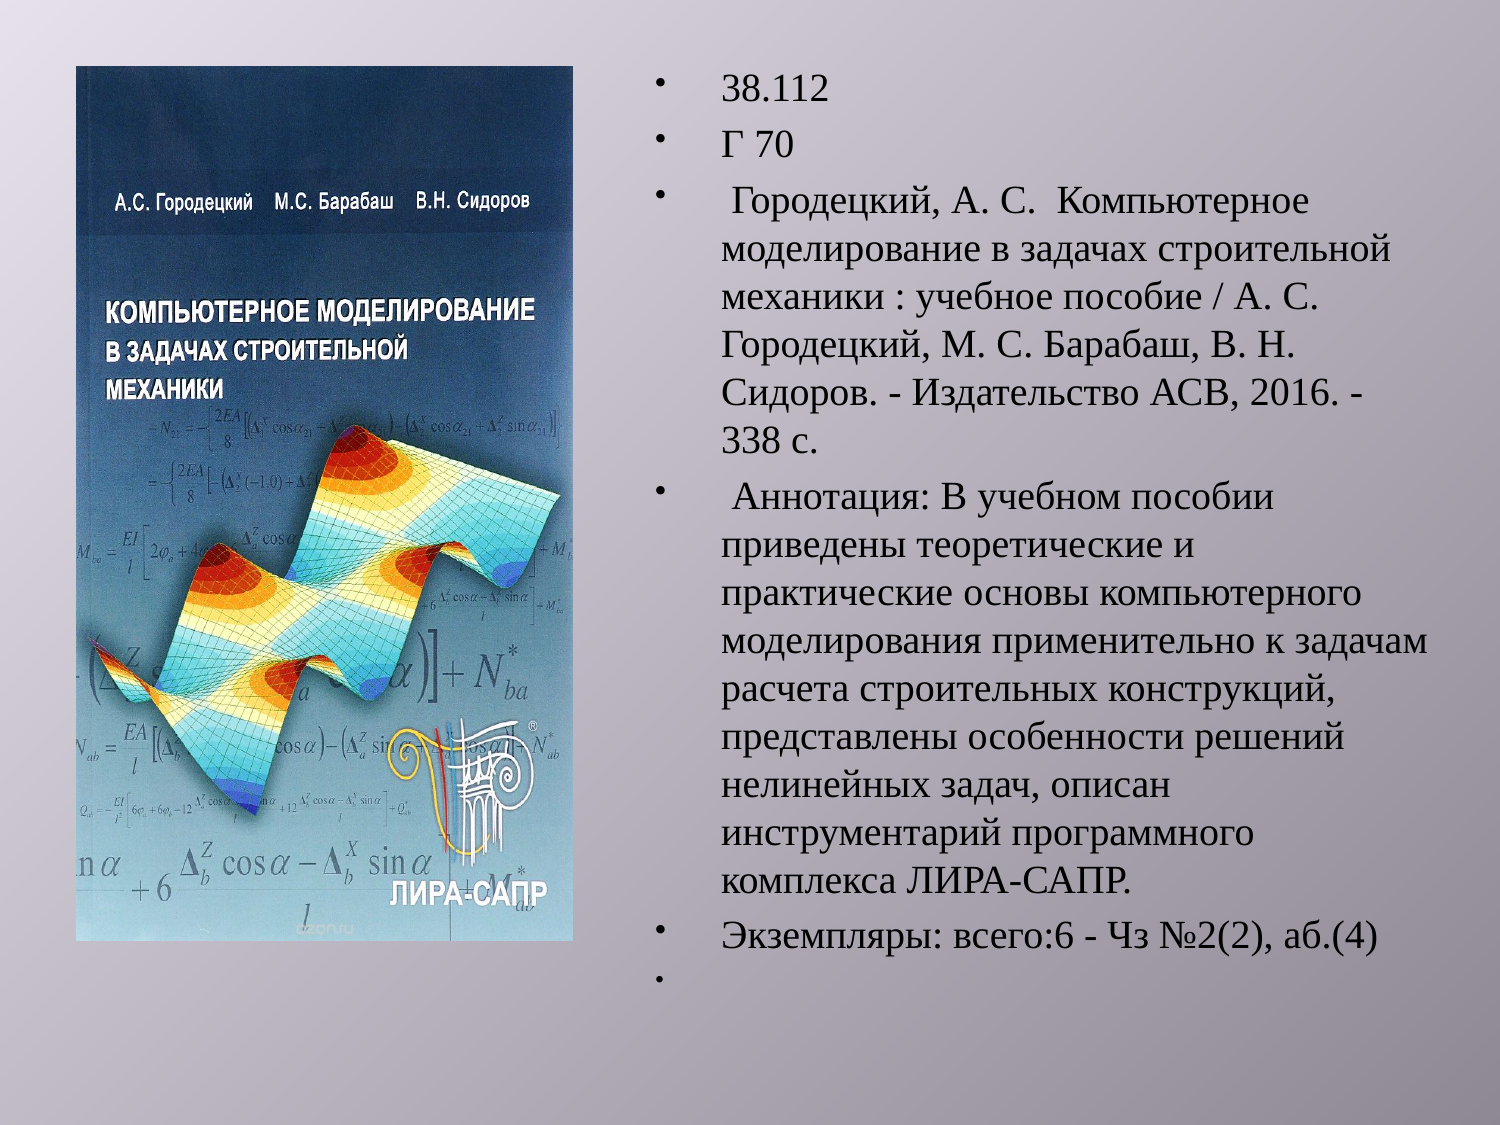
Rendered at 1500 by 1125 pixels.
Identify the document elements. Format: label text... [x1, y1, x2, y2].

list 38.112 Г 70 Городецкий, А. С. Компьютерное моделирование в задачах строительной механики : учебное пособие / А. С. Городецкий, М. С. Барабаш, В. Н. Сидоров. - Издательство АСВ, 2016. - 338 с. Аннотация: В учебном пособии приведены теоретические и практические основы компьютерного моделирования применительно к задачам расчета строительных конструкций, представлены особенности решений нелинейных задач, описан инструментарий программного комплекса ЛИРА-САПР. Экземпляры: всего:6 - Чз №2(2), аб.(4) [620, 54, 1447, 1035]
picture [76, 66, 574, 941]
